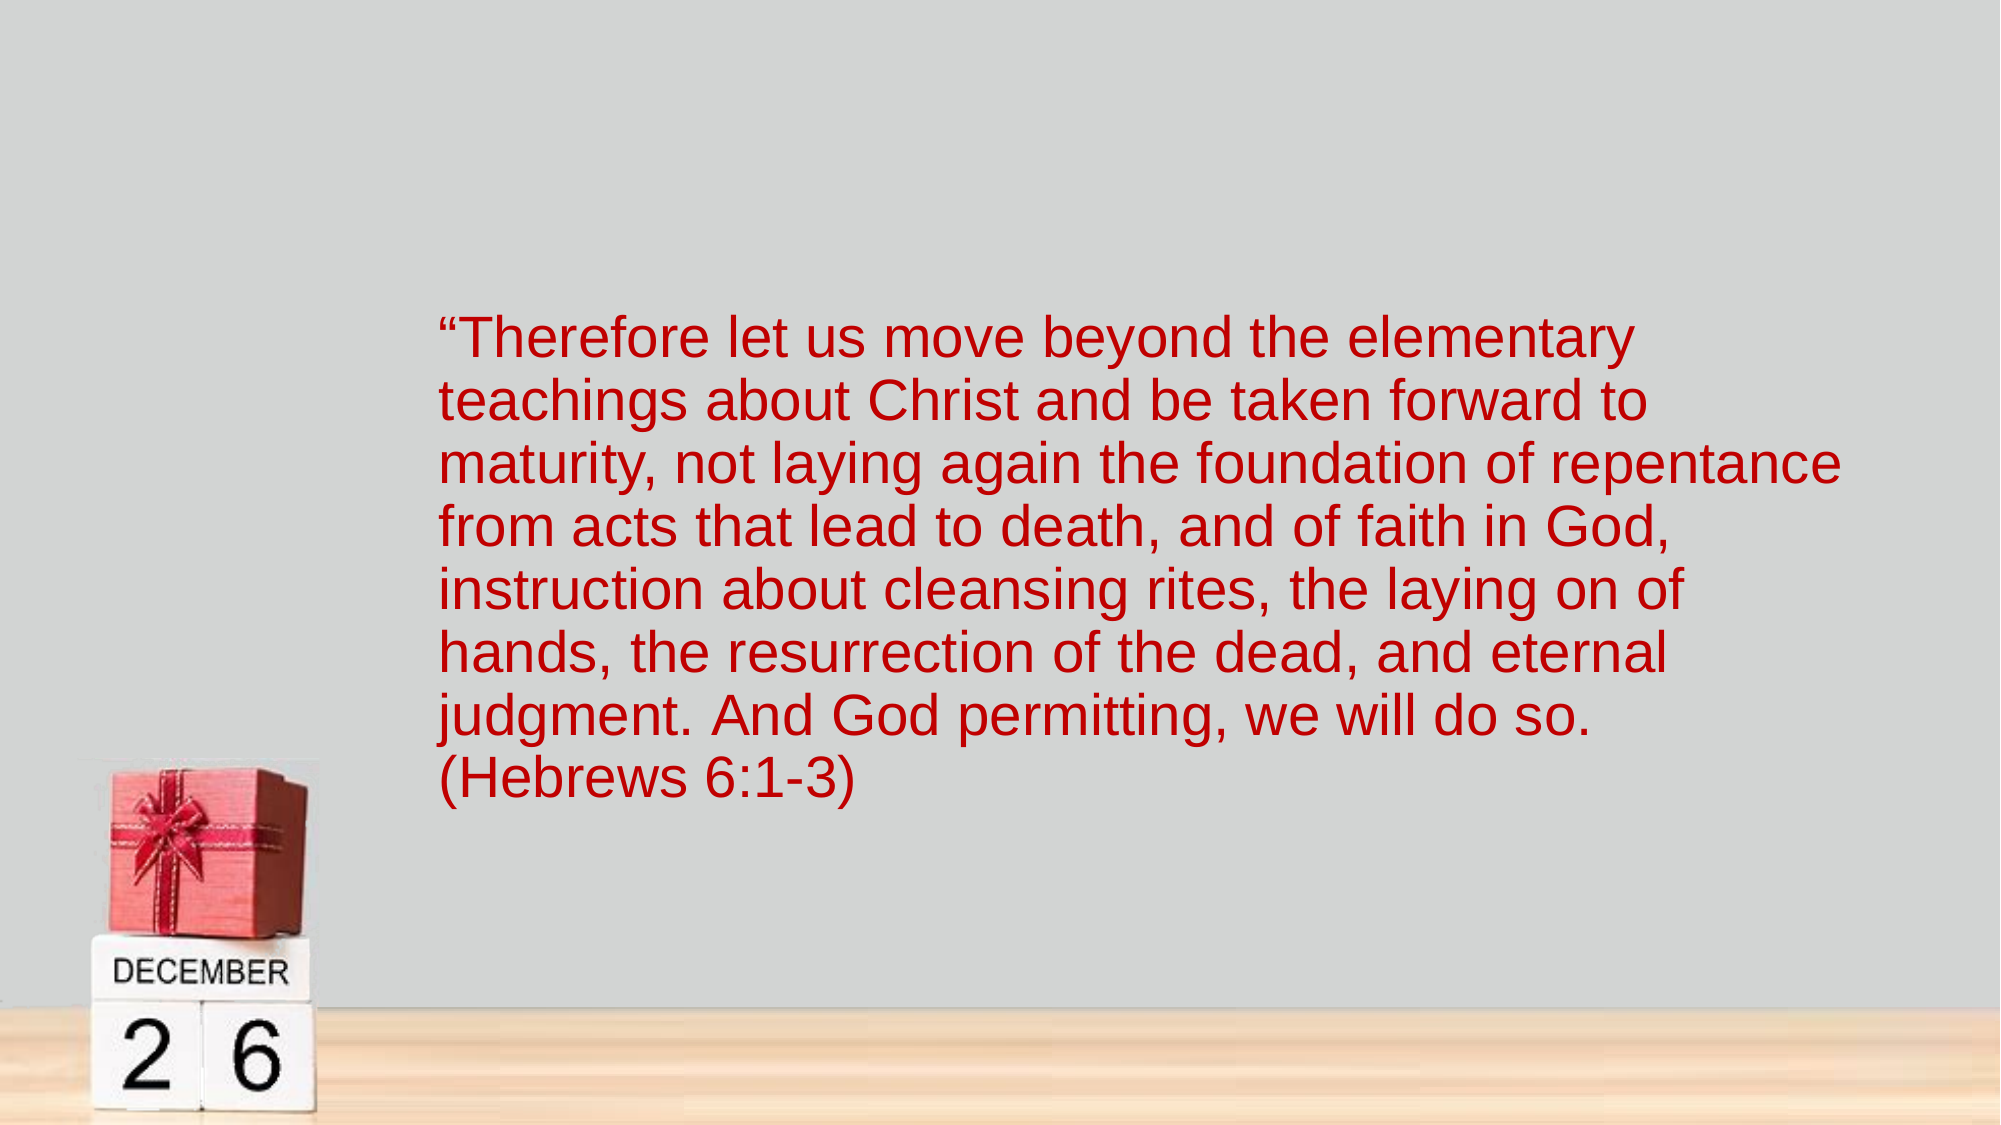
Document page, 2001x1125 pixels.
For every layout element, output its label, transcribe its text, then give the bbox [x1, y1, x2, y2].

picture [0, 758, 2000, 1125]
list “Therefore let us move beyond the elementary teachings about Christ and be taken forward to maturity, not laying again the foundation of repentance from acts that lead to death, and of faith in God, instruction about cleansing rites, the laying on of hands, the resurrection of the dead, and eternal judgment. And God permitting, we will do so. (Hebrews 6:1-3) [423, 299, 1863, 1014]
